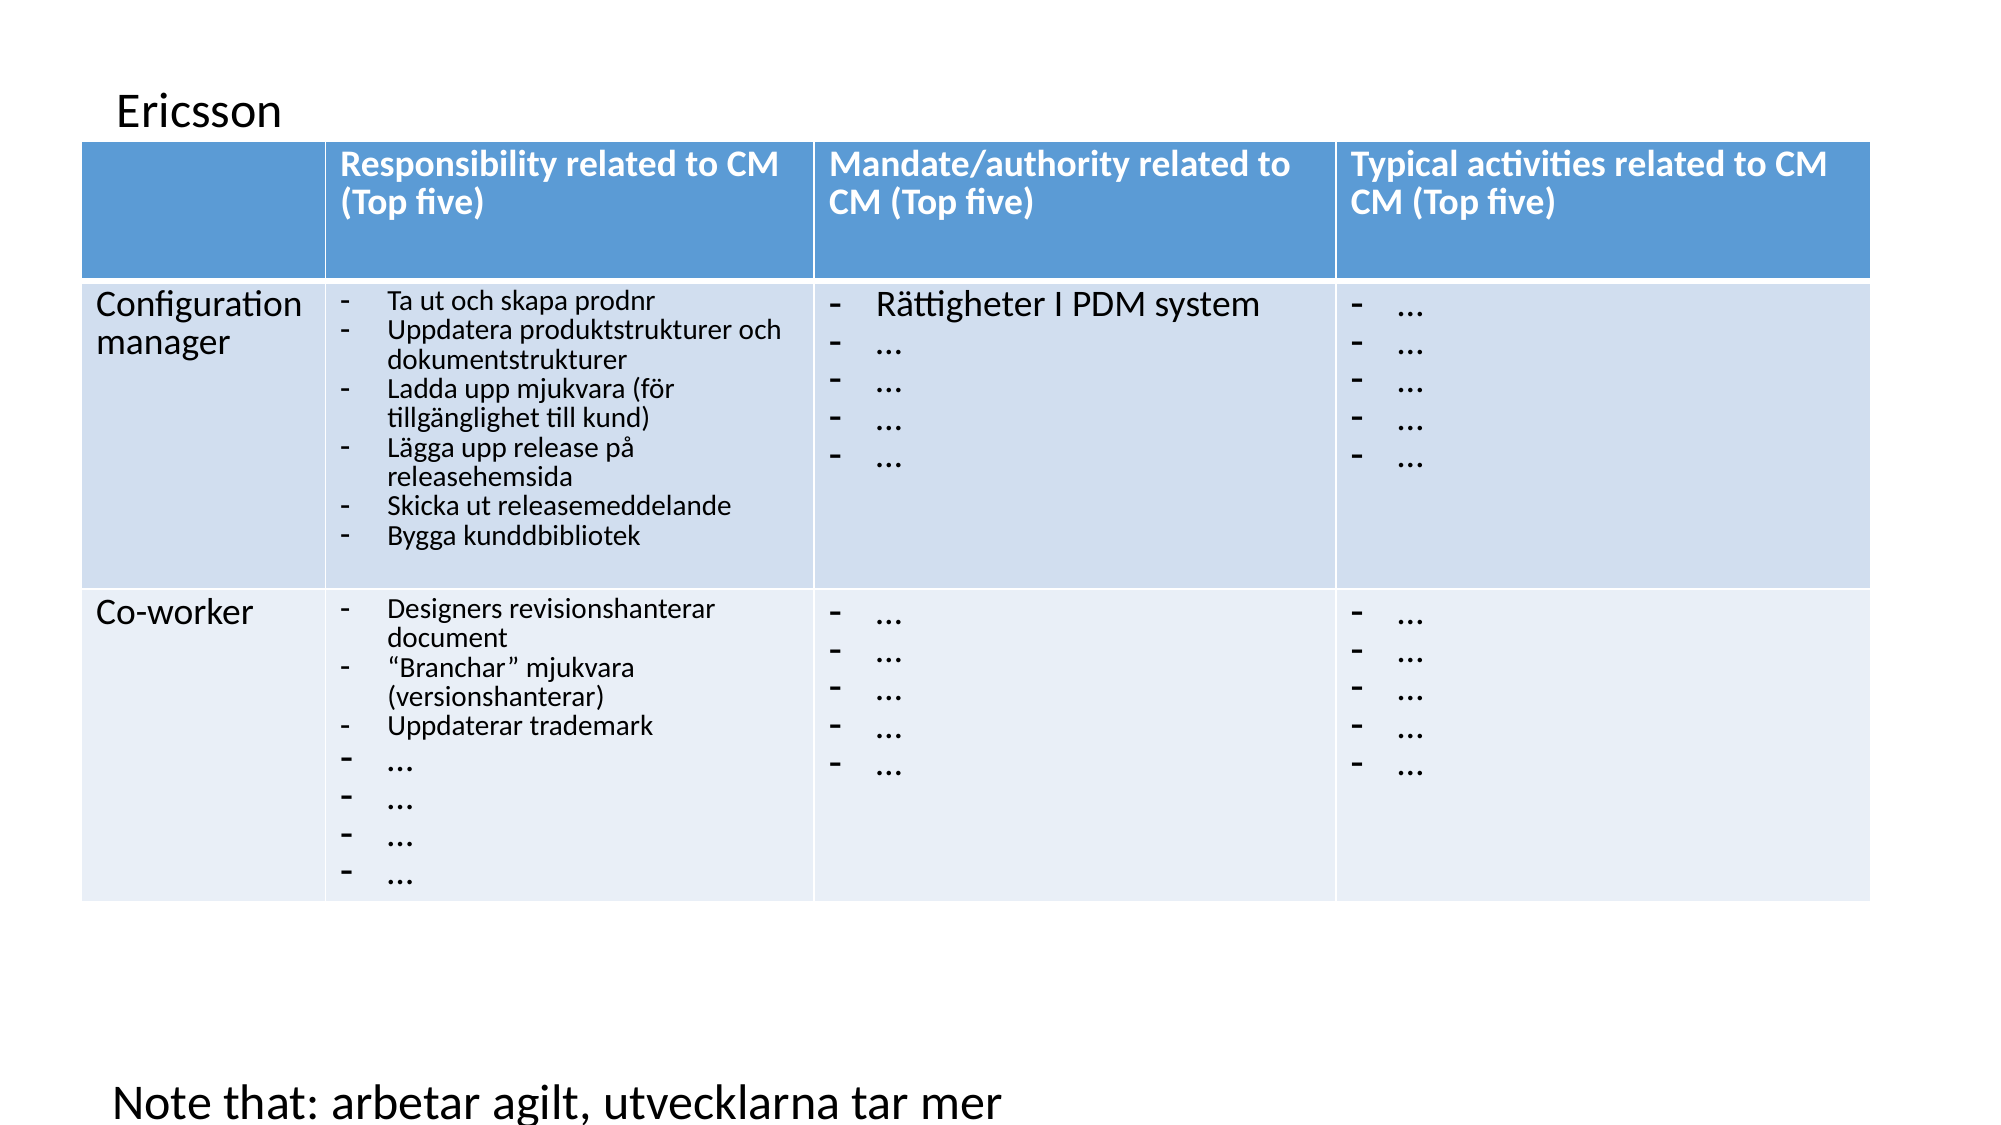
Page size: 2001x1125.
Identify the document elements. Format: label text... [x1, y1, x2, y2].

table_cell … … … … … [1337, 284, 1870, 588]
table_cell Designers revisionshanterar document “Branchar” mjukvara (versionshanterar) Uppdaterar trademark … … … … [326, 590, 813, 901]
table_cell Ta ut och skapa prodnr Uppdatera produktstrukturer och dokumentstrukturer Ladda upp mjukvara (för tillgänglighet till kund) Lägga upp release på releasehemsida Skicka ut releasemeddelande Bygga kunddbibliotek [326, 284, 813, 588]
table_header [82, 142, 325, 278]
table_header Responsibility related to CM (Top five) [326, 142, 813, 278]
table_cell Co-worker [82, 590, 325, 901]
table_cell Configuration manager [82, 284, 325, 588]
text_box Note that: arbetar agilt, utvecklarna tar mer ansvar för versionshantering [97, 1062, 1143, 1125]
table_header Typical activities related to CM CM (Top five) [1337, 142, 1870, 278]
table_cell … … … … … [815, 590, 1335, 901]
table_header Mandate/authority related to CM (Top five) [815, 142, 1335, 278]
text_box Ericsson [101, 69, 546, 145]
table_cell Rättigheter I PDM system … … … … [815, 284, 1335, 588]
table_cell … … … … … [1337, 590, 1870, 901]
